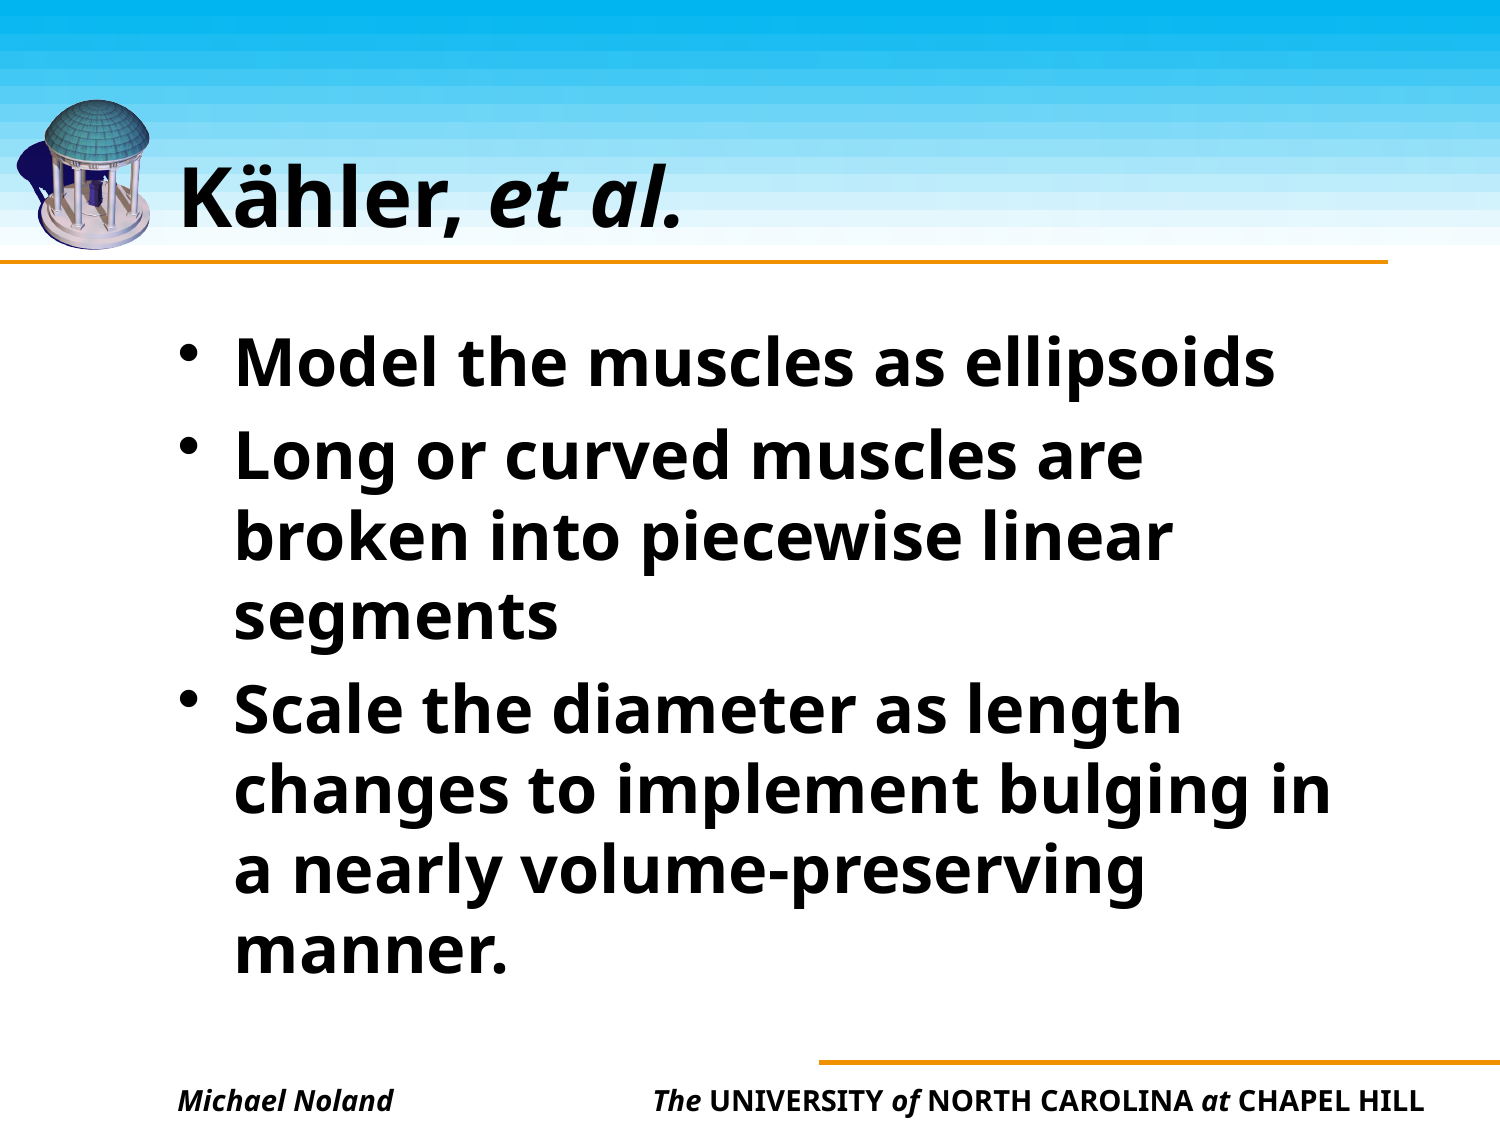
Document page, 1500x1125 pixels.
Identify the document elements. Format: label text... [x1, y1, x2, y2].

title Kähler, et al. [162, 125, 1375, 263]
list Model the muscles as ellipsoids Long or curved muscles are broken into piecewise linear segments Scale the diameter as length changes to implement bulging in a nearly volume-preserving manner. [162, 312, 1375, 1000]
picture [0, 35, 1500, 1125]
